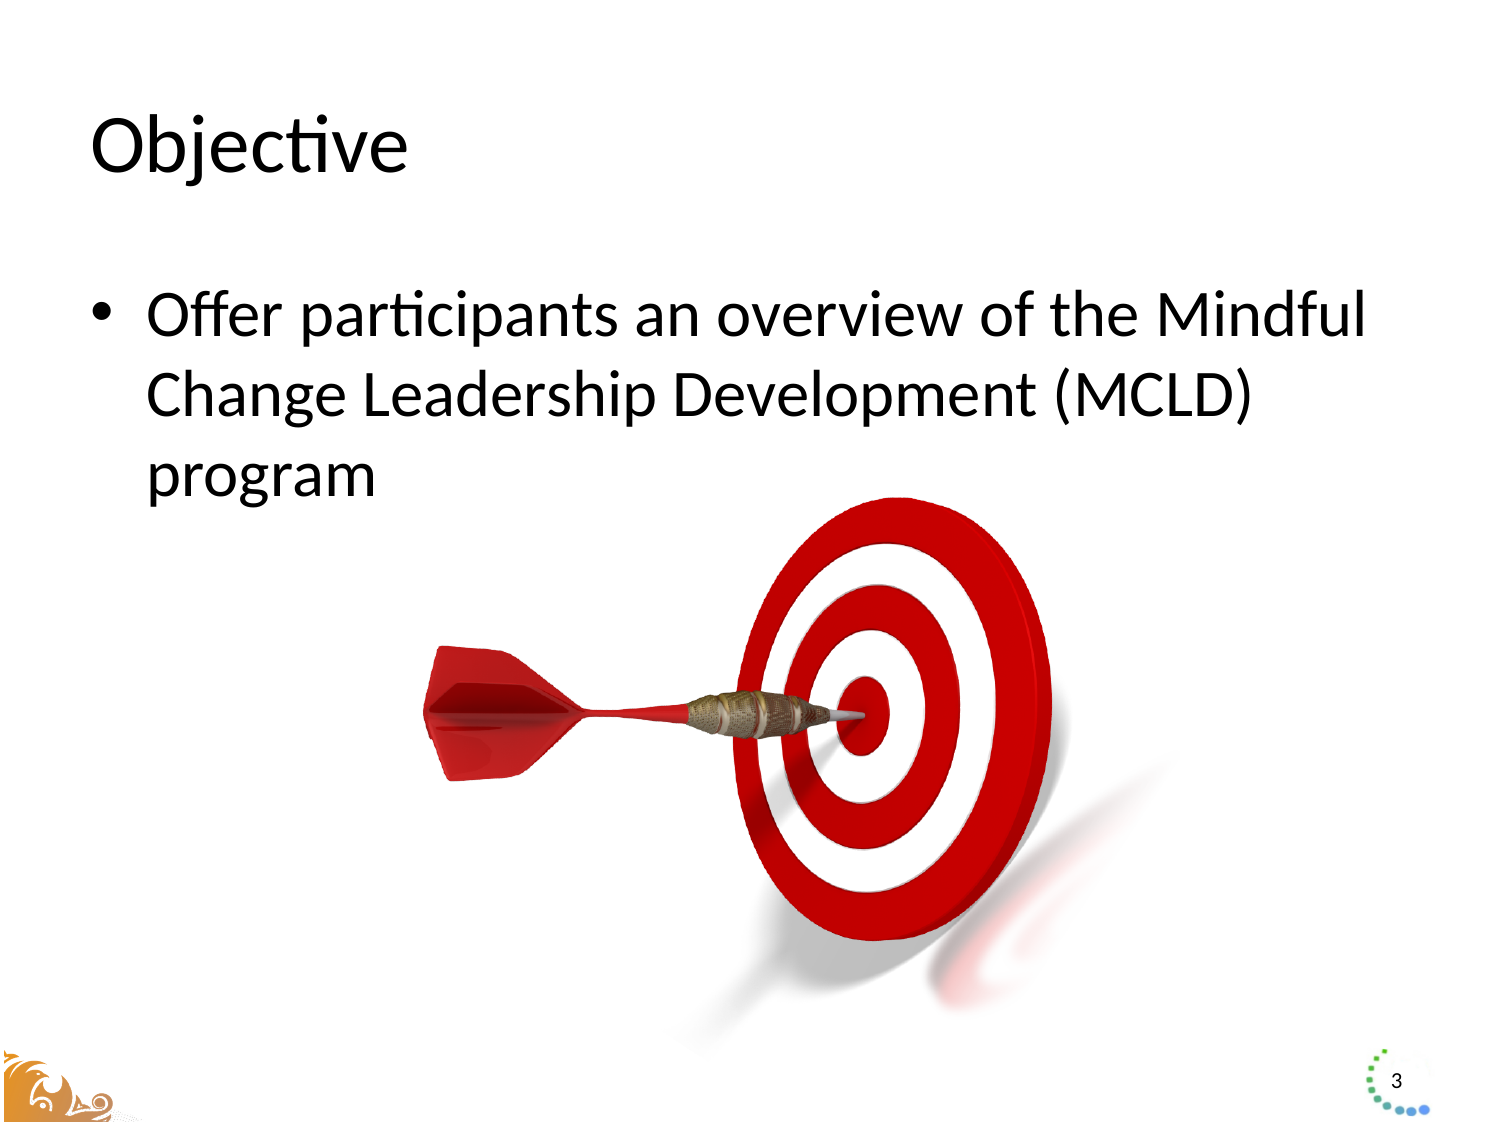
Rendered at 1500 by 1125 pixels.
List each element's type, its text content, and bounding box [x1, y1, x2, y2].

list Offer participants an overview of the Mindful Change Leadership Development (MCLD) program [75, 262, 659, 1005]
picture [308, 208, 1286, 1125]
list Offer participants an overview of the Mindful Change Leadership Development (MCLD) program [780, 262, 1425, 1005]
title Objective [75, 45, 1425, 233]
picture [4, 1044, 148, 1124]
picture [1363, 1047, 1435, 1117]
